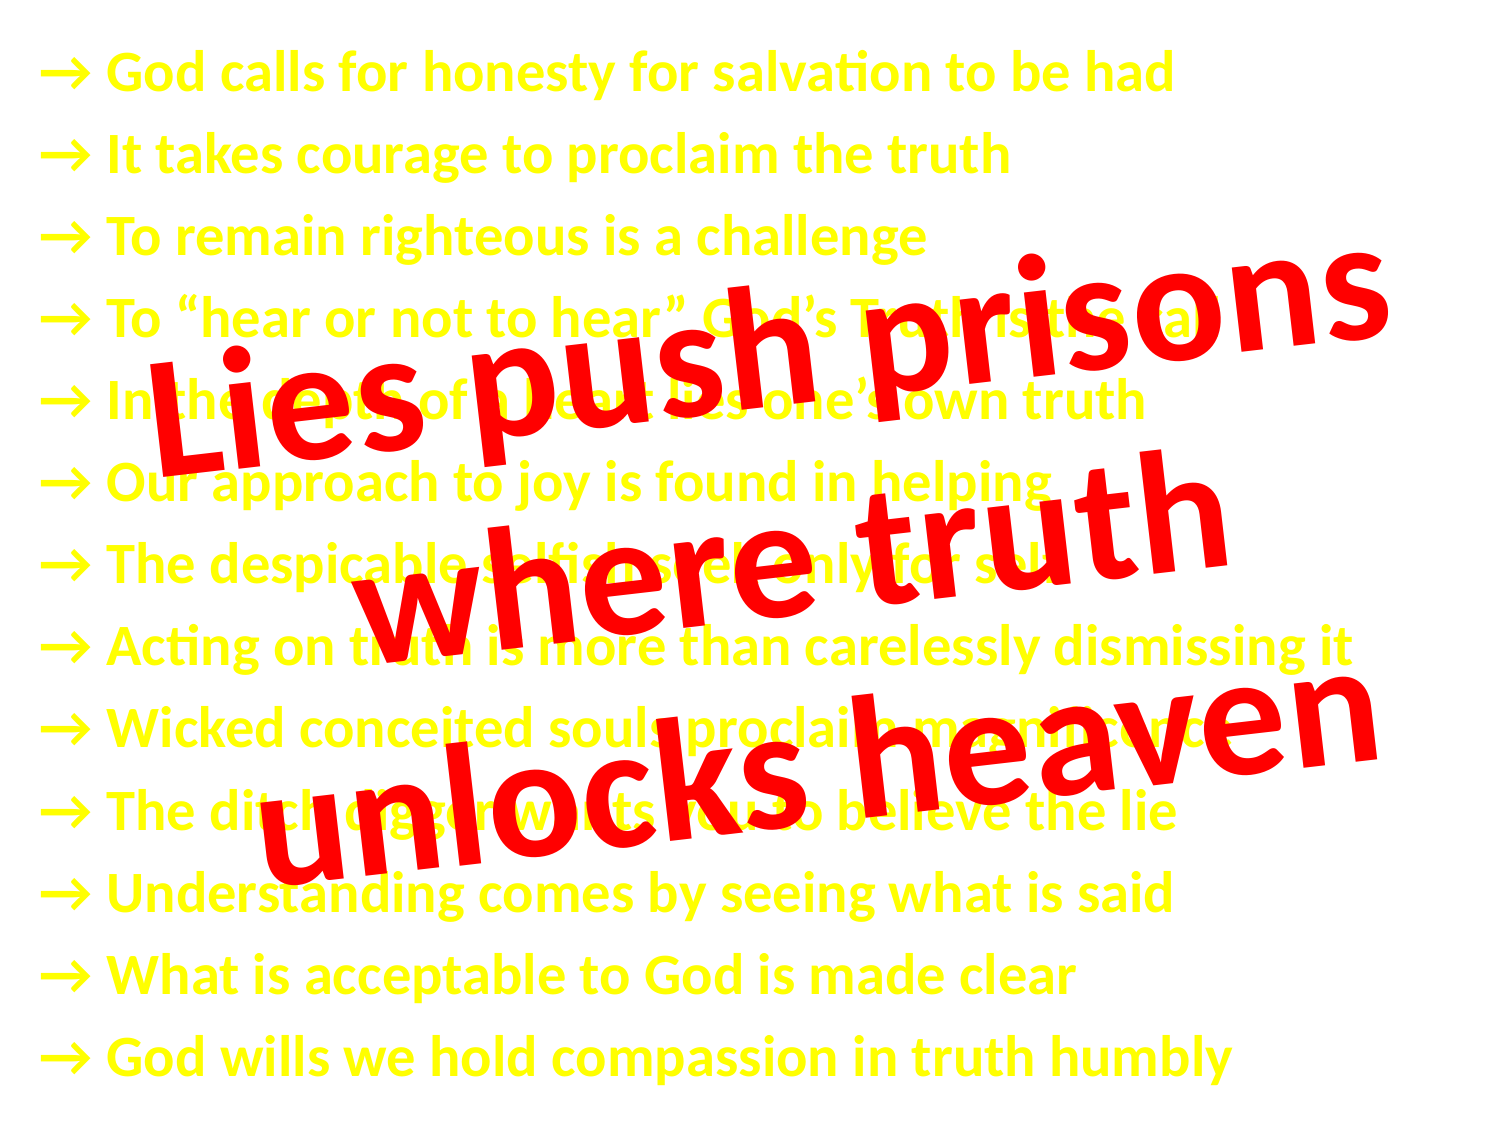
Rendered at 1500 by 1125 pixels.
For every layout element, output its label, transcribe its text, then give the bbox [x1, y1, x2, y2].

text_box Lies push prisons where truth unlocks heaven [97, 104, 1486, 987]
text_box → God calls for honesty for salvation to be had → It takes courage to proclaim the truth → To remain righteous is a challenge → To “hear or not to hear” God’s Truth is the call → In the depth of a heart lies one’s own truth → Our approach to joy is found in helping → The despicable selfish seek only for self → Acting on truth is more than carelessly dismissing it → Wicked conceited souls proclaim magnificence → The ditch digger wants you to believe the lie → Understanding comes by seeing what is said → What is acceptable to God is made clear → God wills we hold compassion in truth humbly [24, 24, 1475, 1105]
